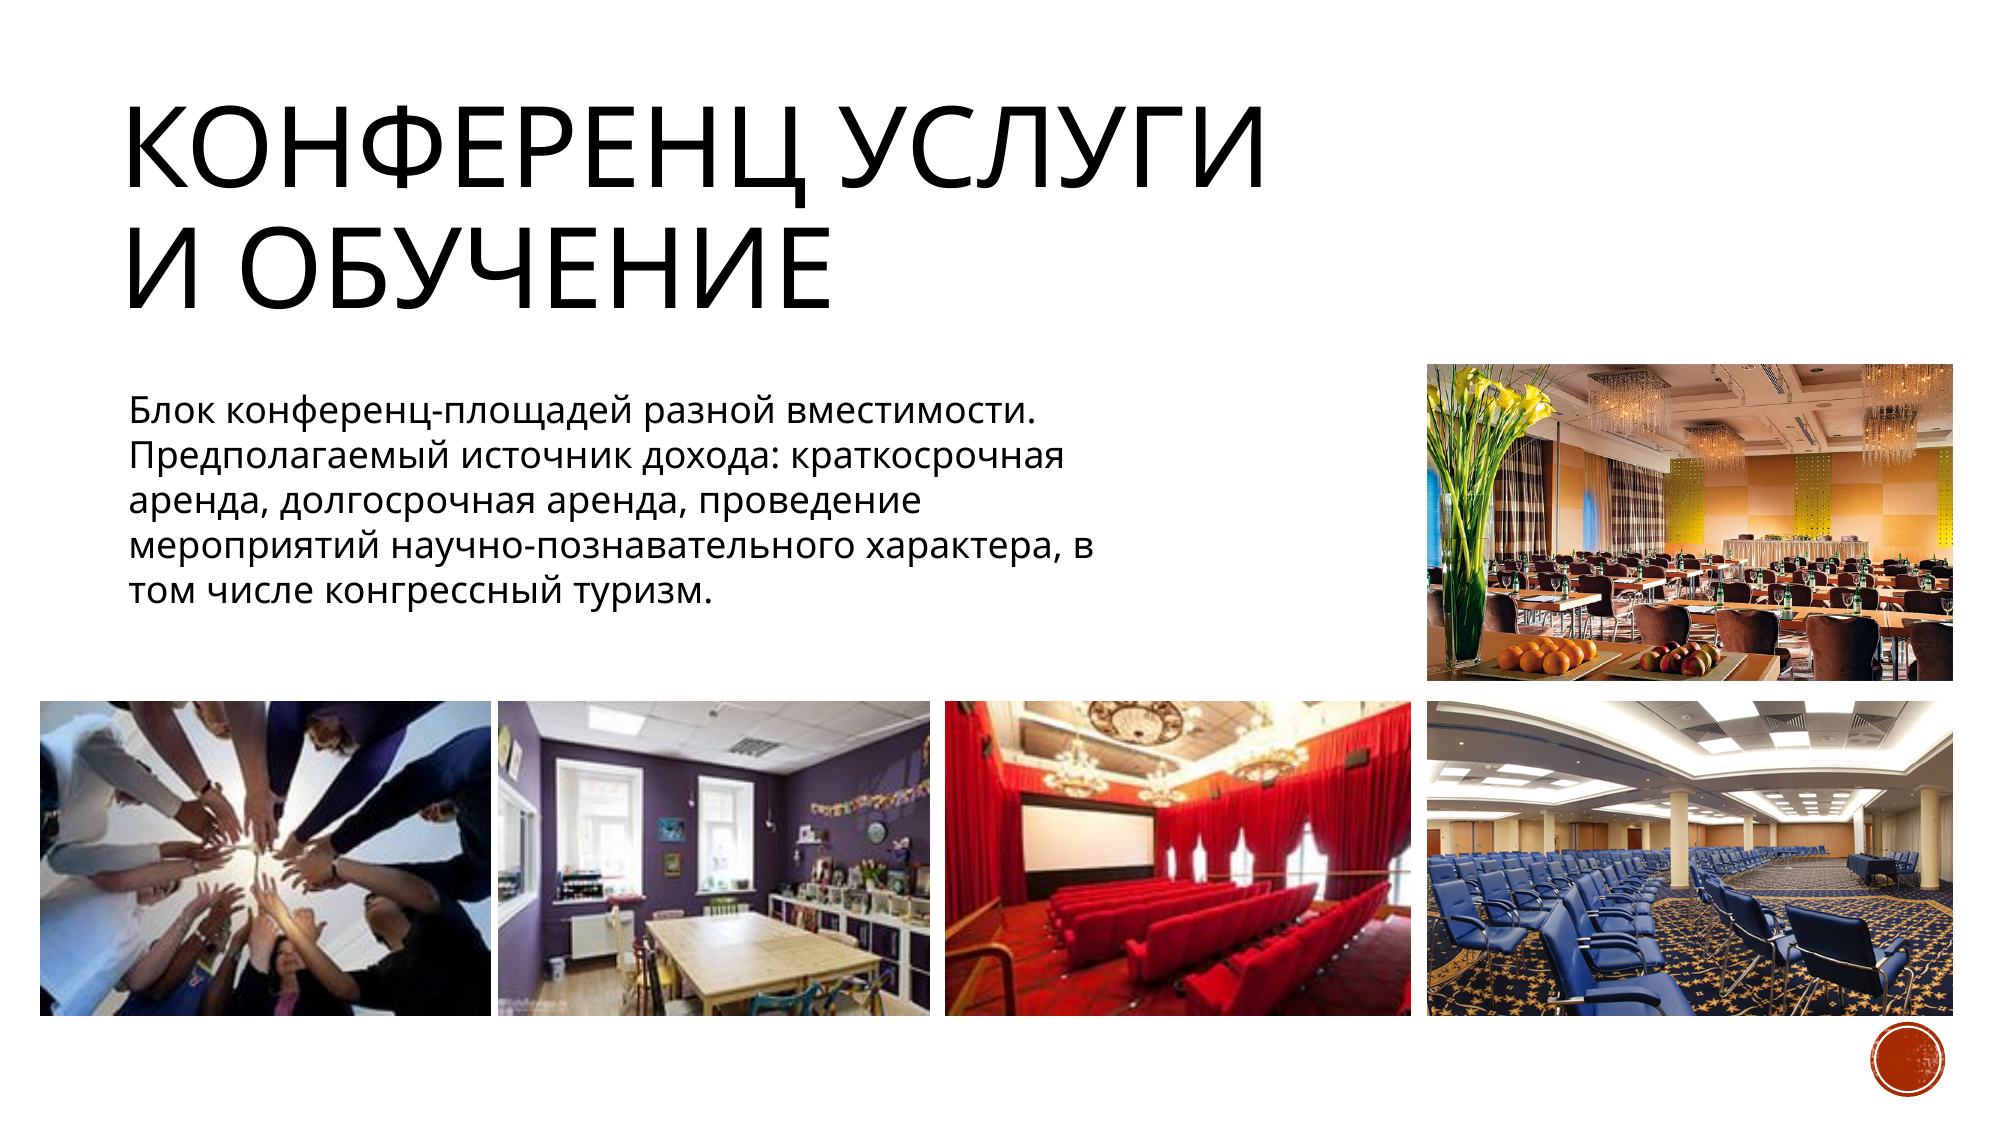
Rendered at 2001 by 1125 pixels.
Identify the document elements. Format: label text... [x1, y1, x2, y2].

picture [1427, 701, 1953, 1016]
picture [498, 701, 930, 1016]
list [1430, 367, 1950, 679]
text_box Блок конференц-площадей разной вместимости. Предполагаемый источник дохода: краткосрочная аренда, долгосрочная аренда, проведение мероприятий научно-познавательного характера, в том числе конгрессный туризм. [113, 379, 1114, 619]
picture [40, 701, 491, 1016]
title Конференц услуги и обучение [104, 79, 1755, 344]
picture [945, 701, 1411, 1016]
